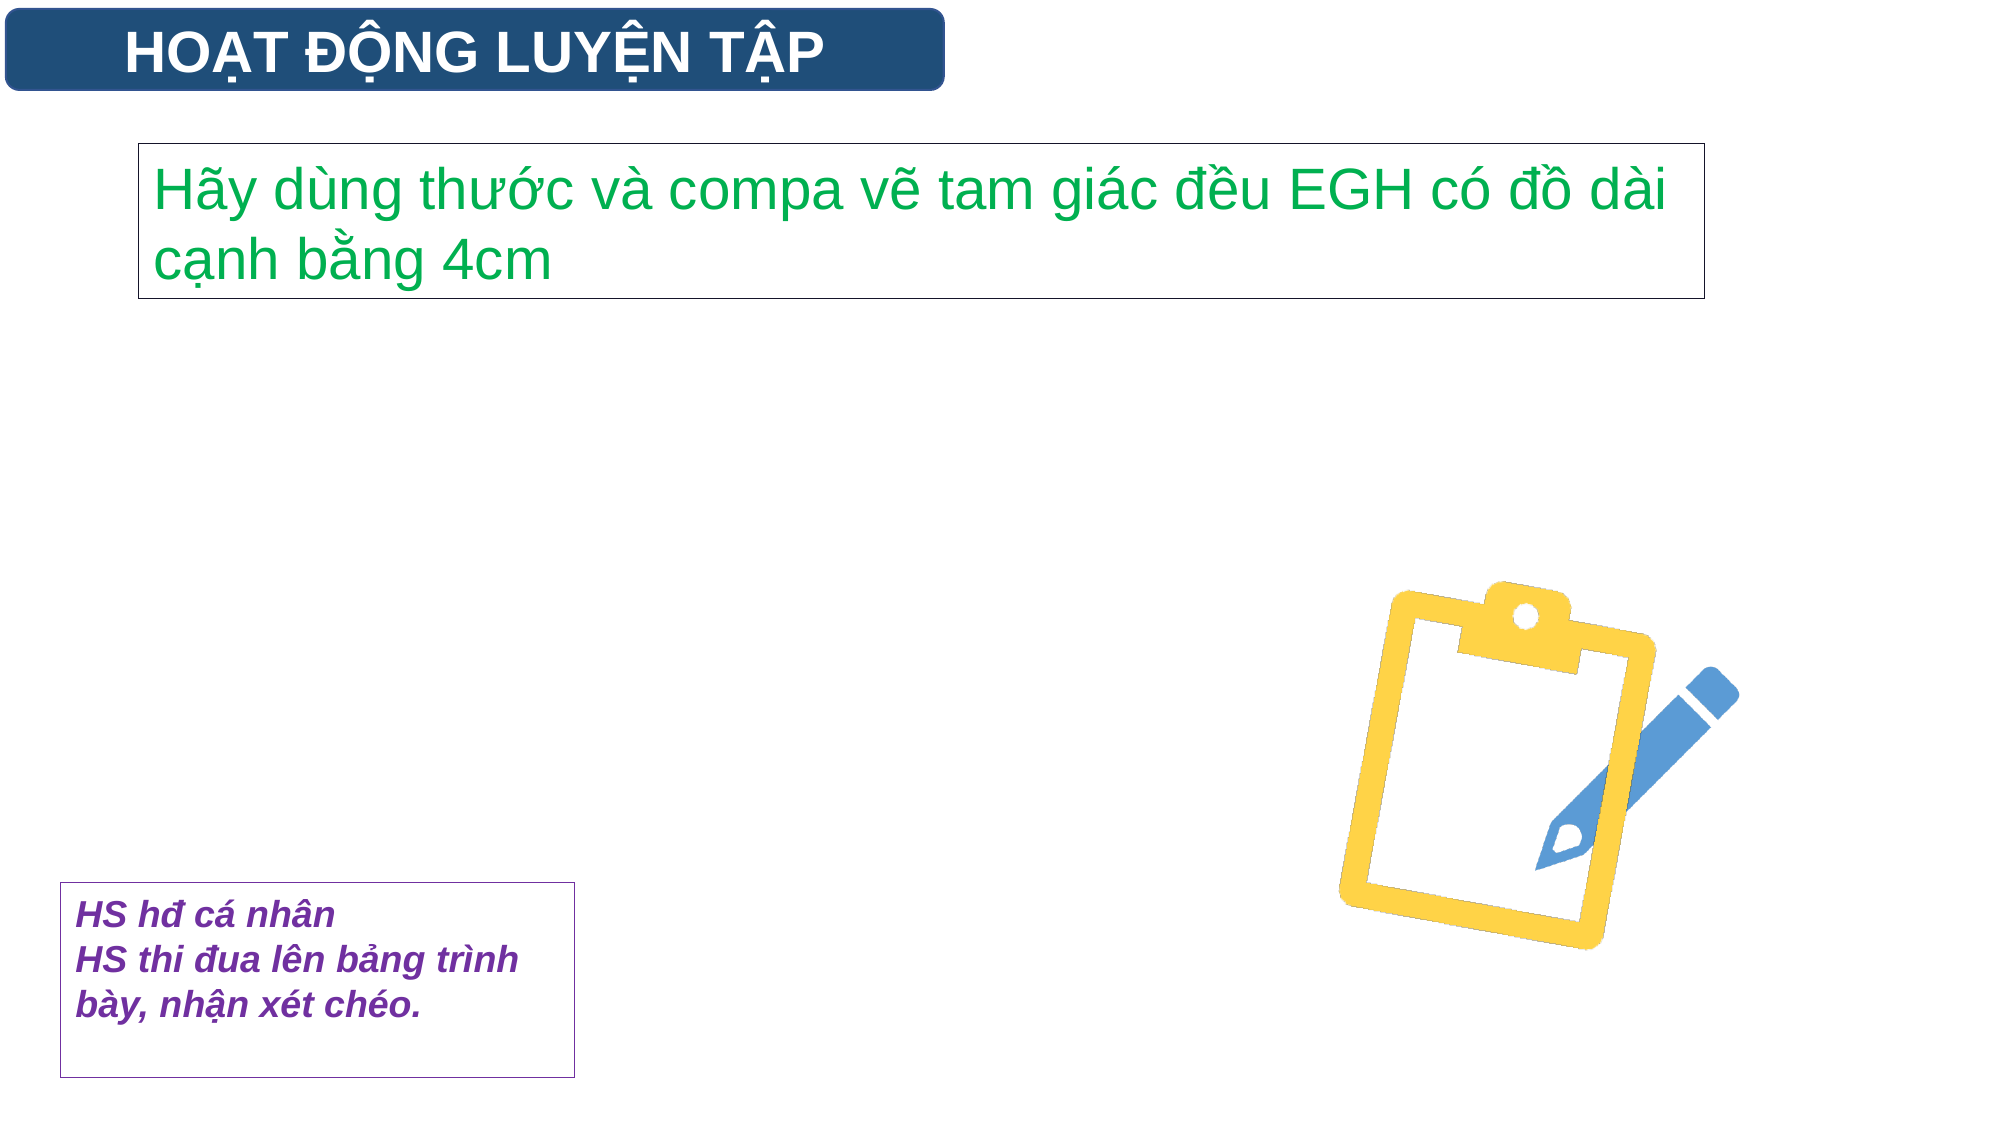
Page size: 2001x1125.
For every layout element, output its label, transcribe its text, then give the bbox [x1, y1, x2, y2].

text_box Hãy dùng thước và compa vẽ tam giác đều EGH có đồ dài cạnh bằng 4cm [138, 143, 1705, 299]
text_box HS hđ cá nhân HS thi đua lên bảng trình bày, nhận xét chéo. [60, 882, 575, 1078]
text_box HOẠT ĐỘNG LUYỆN TẬP [4, 7, 945, 91]
picture [1259, 515, 1887, 1125]
text_box [1537, 927, 1870, 1106]
